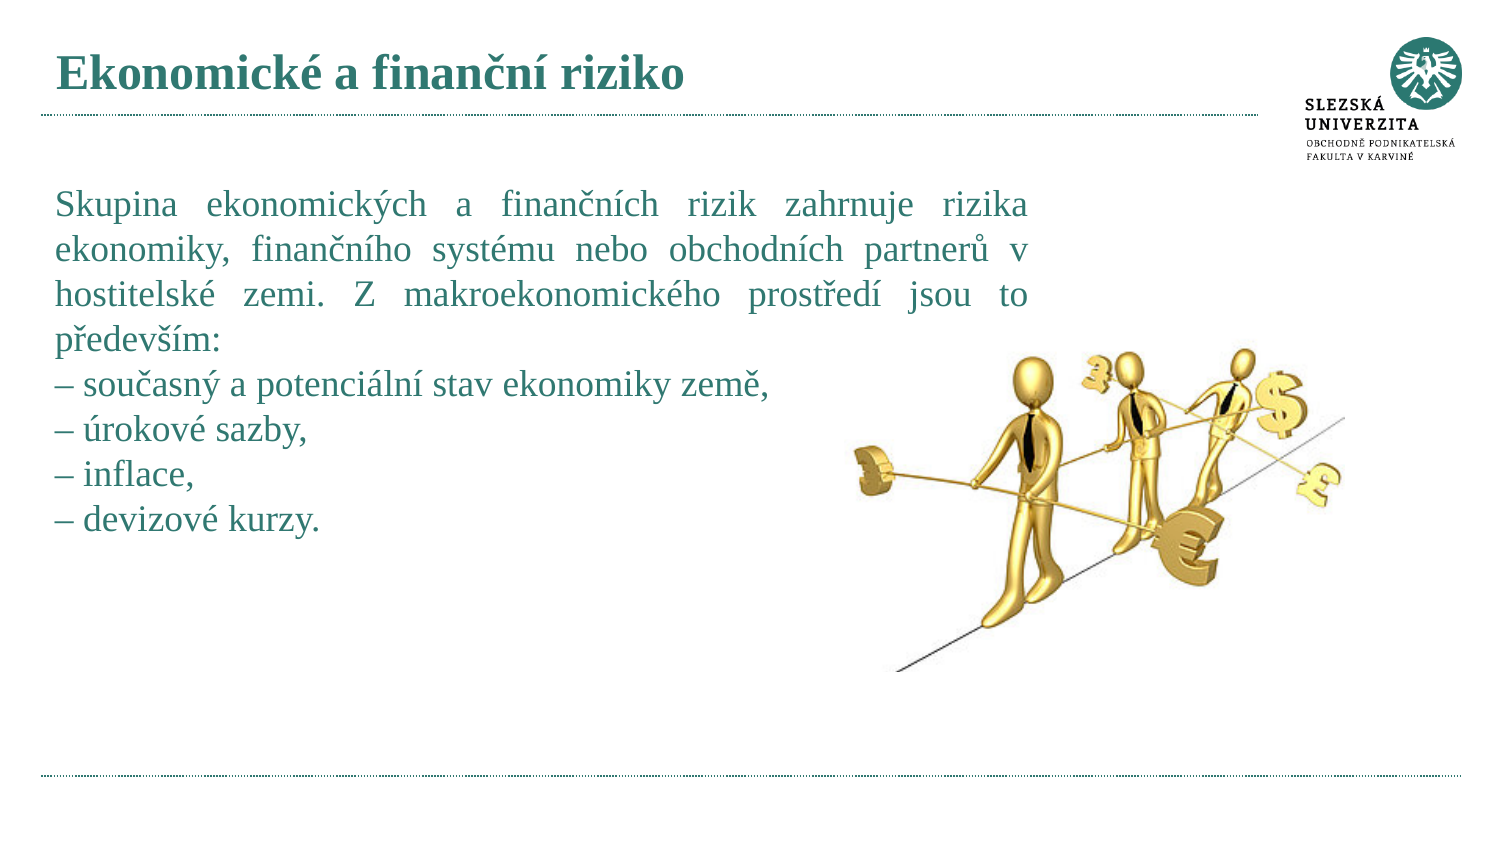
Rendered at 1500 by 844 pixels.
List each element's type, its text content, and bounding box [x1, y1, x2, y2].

picture [1305, 37, 1462, 160]
picture [844, 327, 1353, 673]
text_box Skupina ekonomických a finančních rizik zahrnuje rizika ekonomiky, finančního systému nebo obchodních partnerů v hostitelské zemi. Z makroekonomického prostředí jsou to především: – současný a potenciální stav ekonomiky země, – úrokové sazby, – inflace, – devizové kurzy. [40, 171, 1045, 547]
title Ekonomické a finanční riziko [41, 32, 786, 116]
